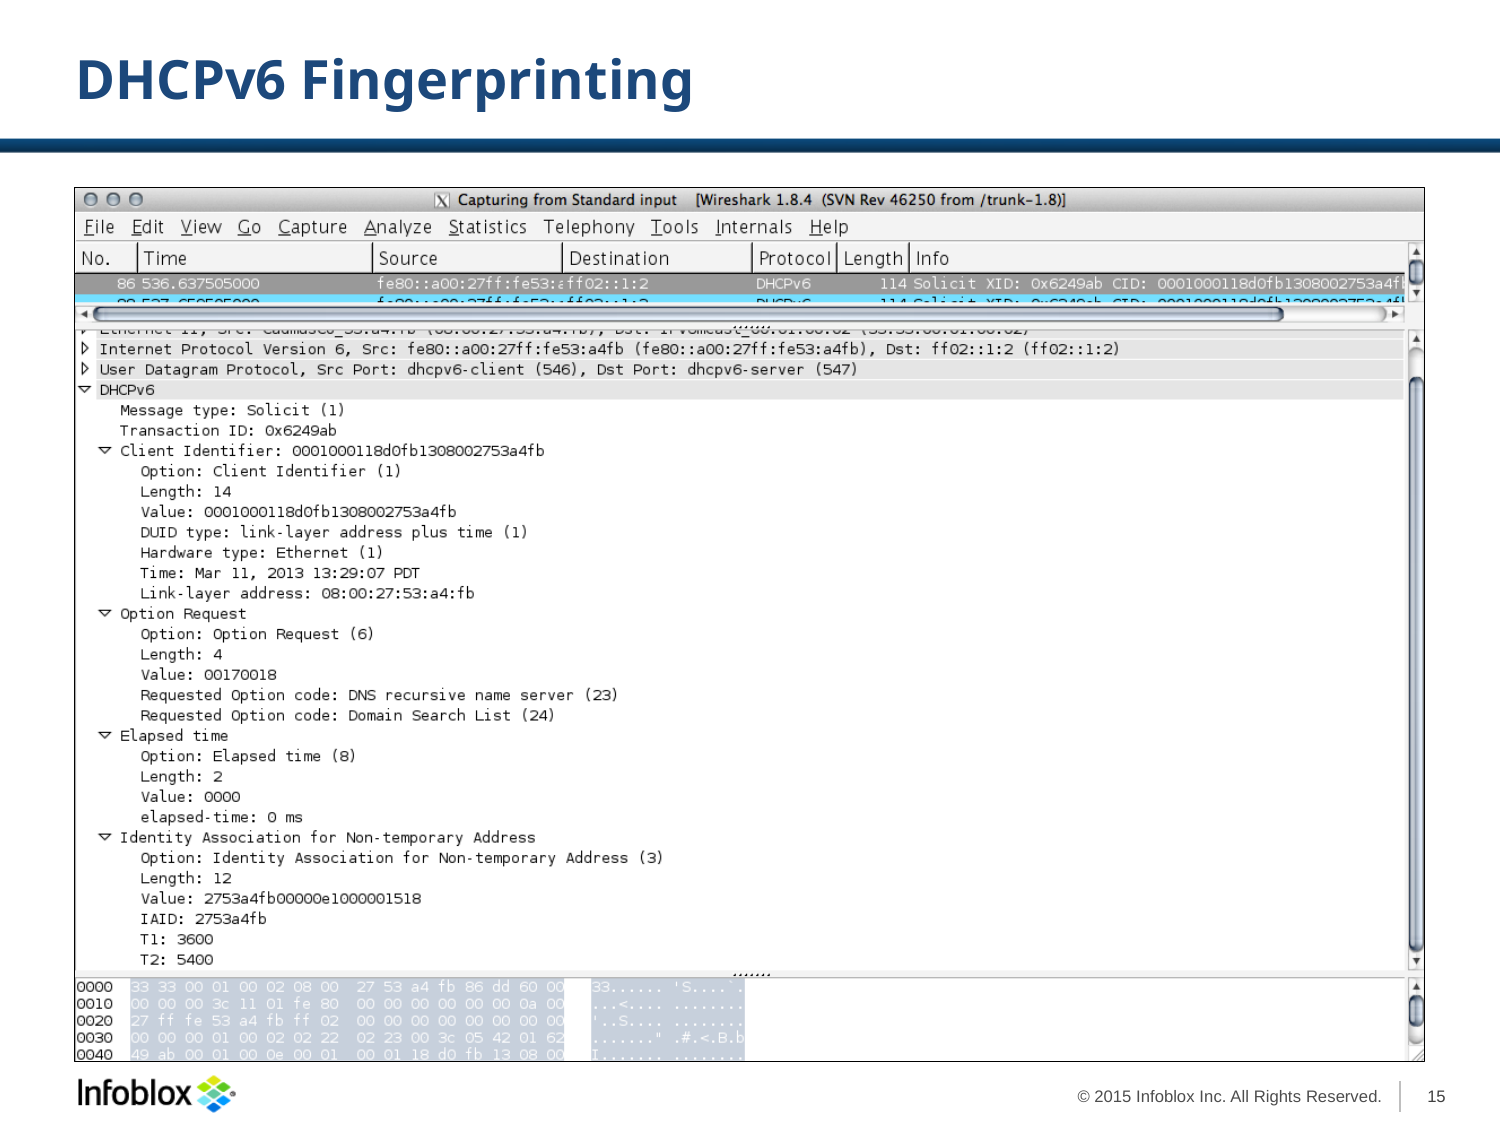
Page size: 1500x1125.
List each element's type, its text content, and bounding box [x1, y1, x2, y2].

title DHCPv6 Fingerprinting [74, 14, 1463, 141]
picture [0, 0, 1500, 1125]
slide_number 15 [1412, 1078, 1475, 1109]
